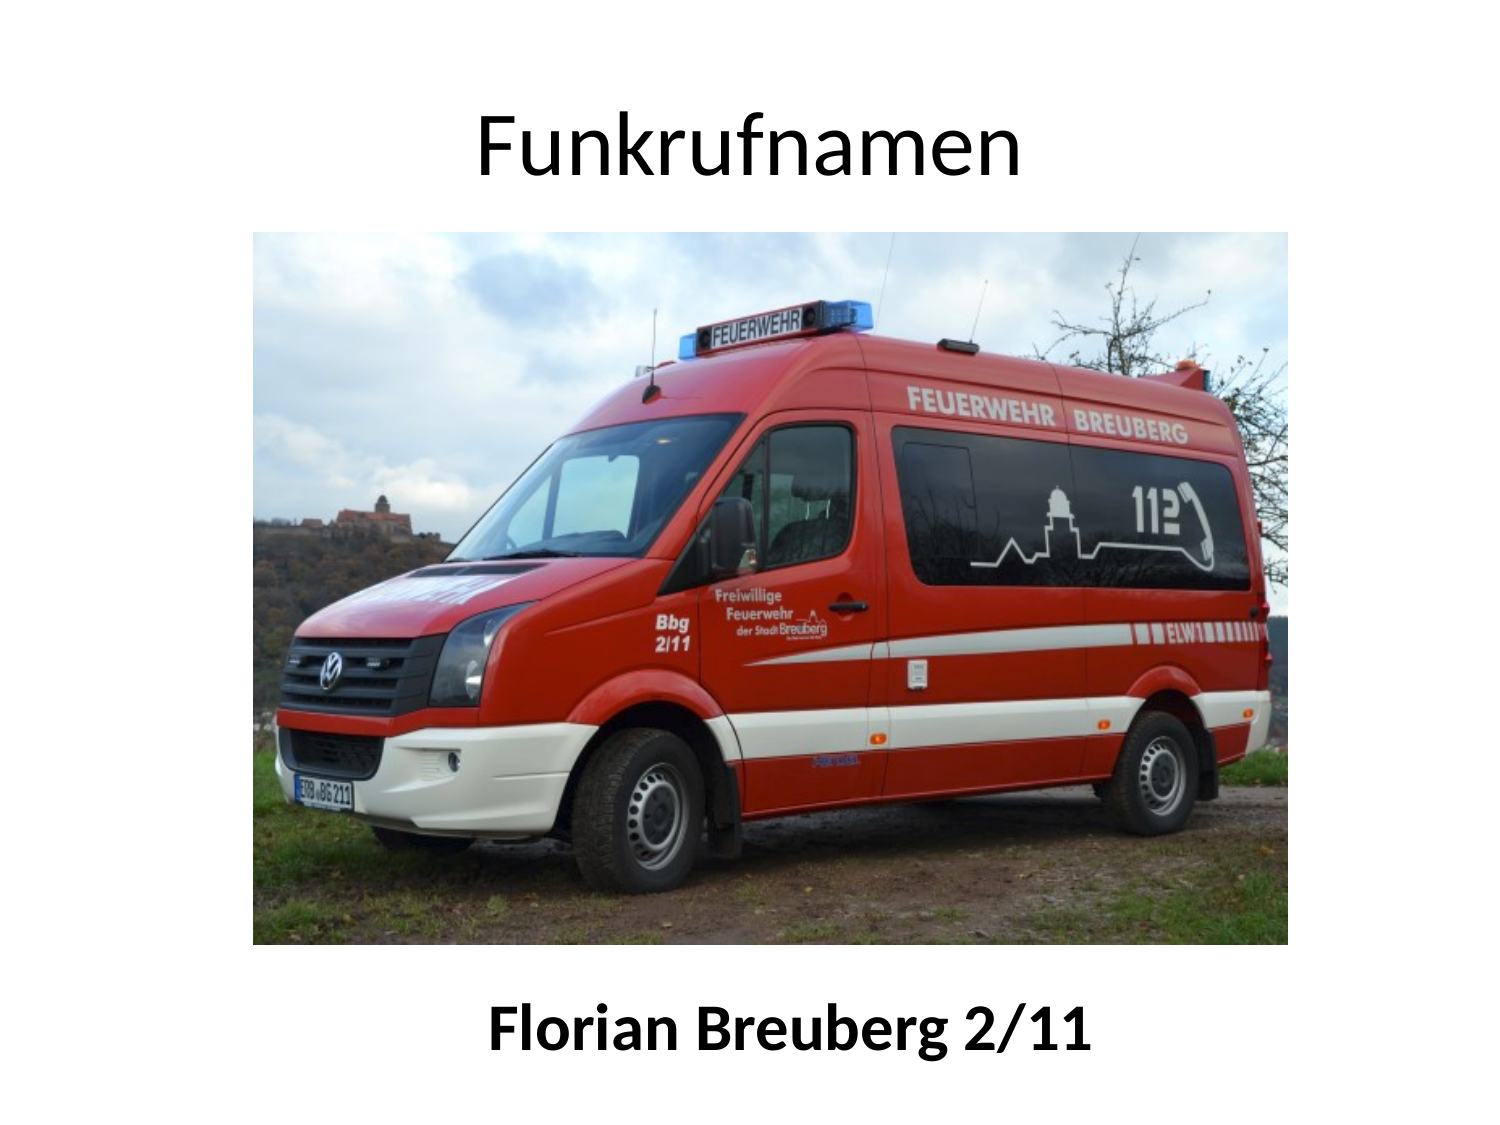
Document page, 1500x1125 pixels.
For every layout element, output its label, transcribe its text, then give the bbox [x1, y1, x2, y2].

picture [252, 232, 1288, 946]
text_box Florian Breuberg 2/11 [301, 975, 1282, 1071]
text_box Funkrufnamen [75, 45, 1425, 233]
